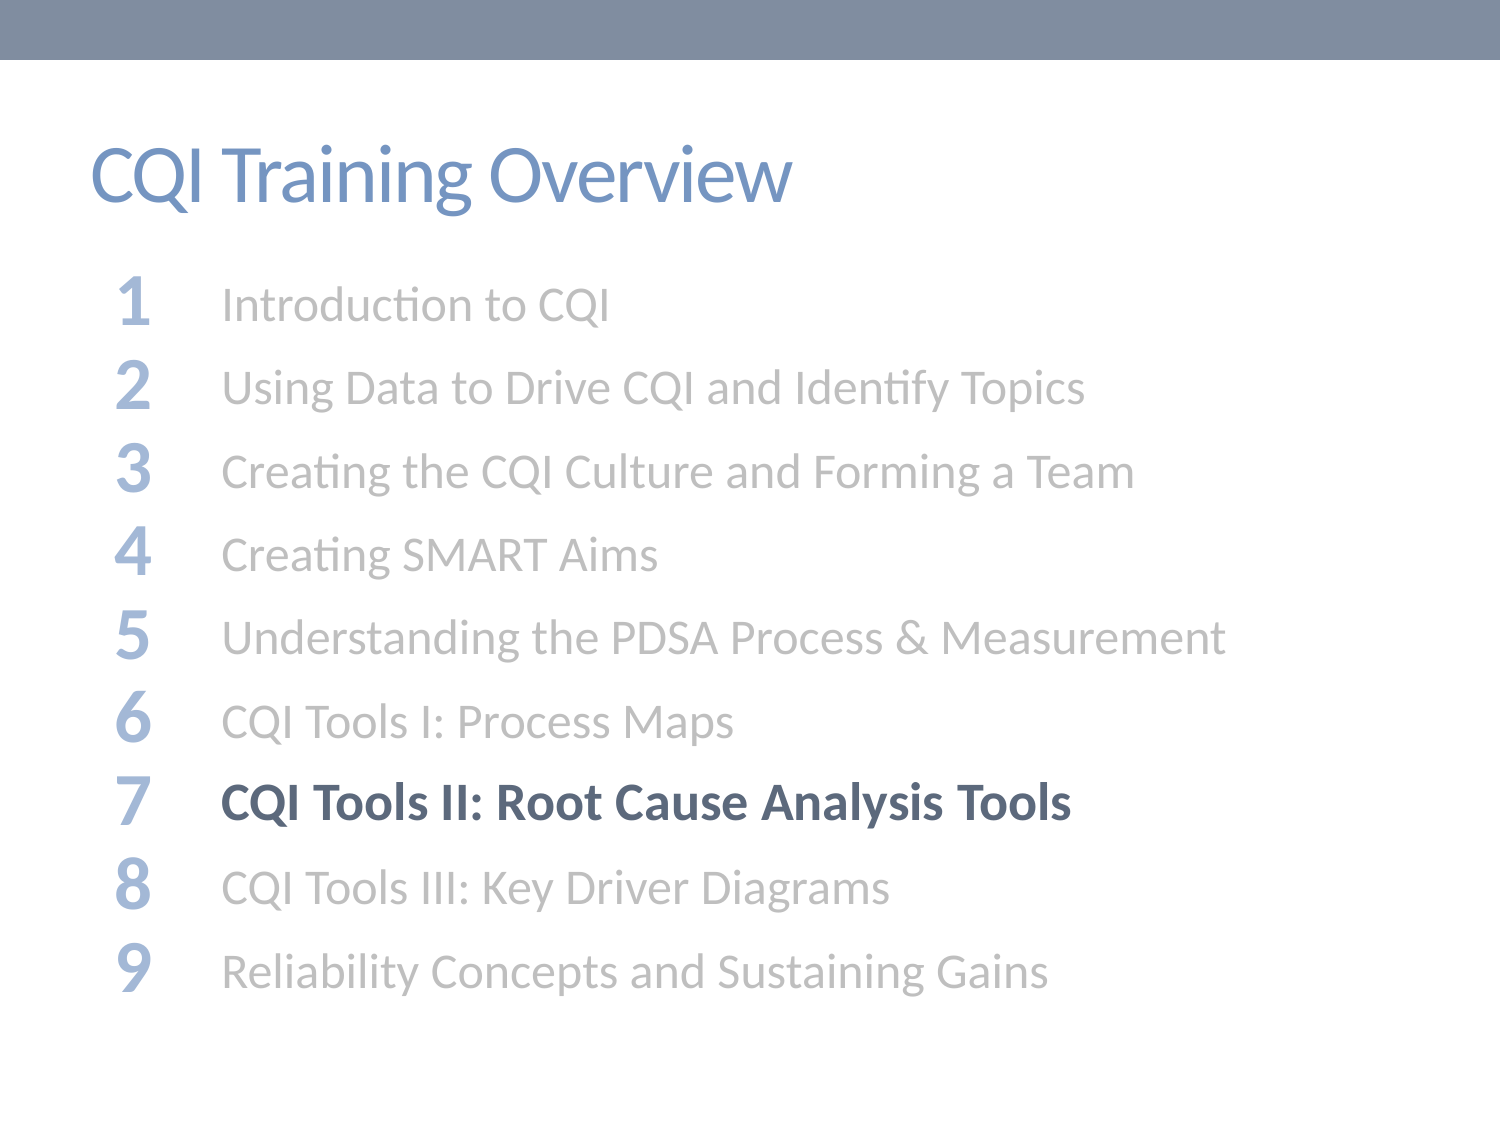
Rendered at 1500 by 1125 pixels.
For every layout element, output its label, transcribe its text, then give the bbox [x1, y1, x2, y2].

title CQI Training Overview [75, 87, 1425, 250]
list Introduction to CQI Using Data to Drive CQI and Identify Topics Creating the CQI Culture and Forming a Team Creating SMART Aims Understanding the PDSA Process & Measurement CQI Tools I: Process Maps CQI Tools II: Root Cause Analysis Tools CQI Tools III: Key Driver Diagrams Reliability Concepts and Sustaining Gains [206, 240, 1447, 1041]
text_box 1 2 3 4 5 6 7 8 9 [99, 249, 185, 1050]
